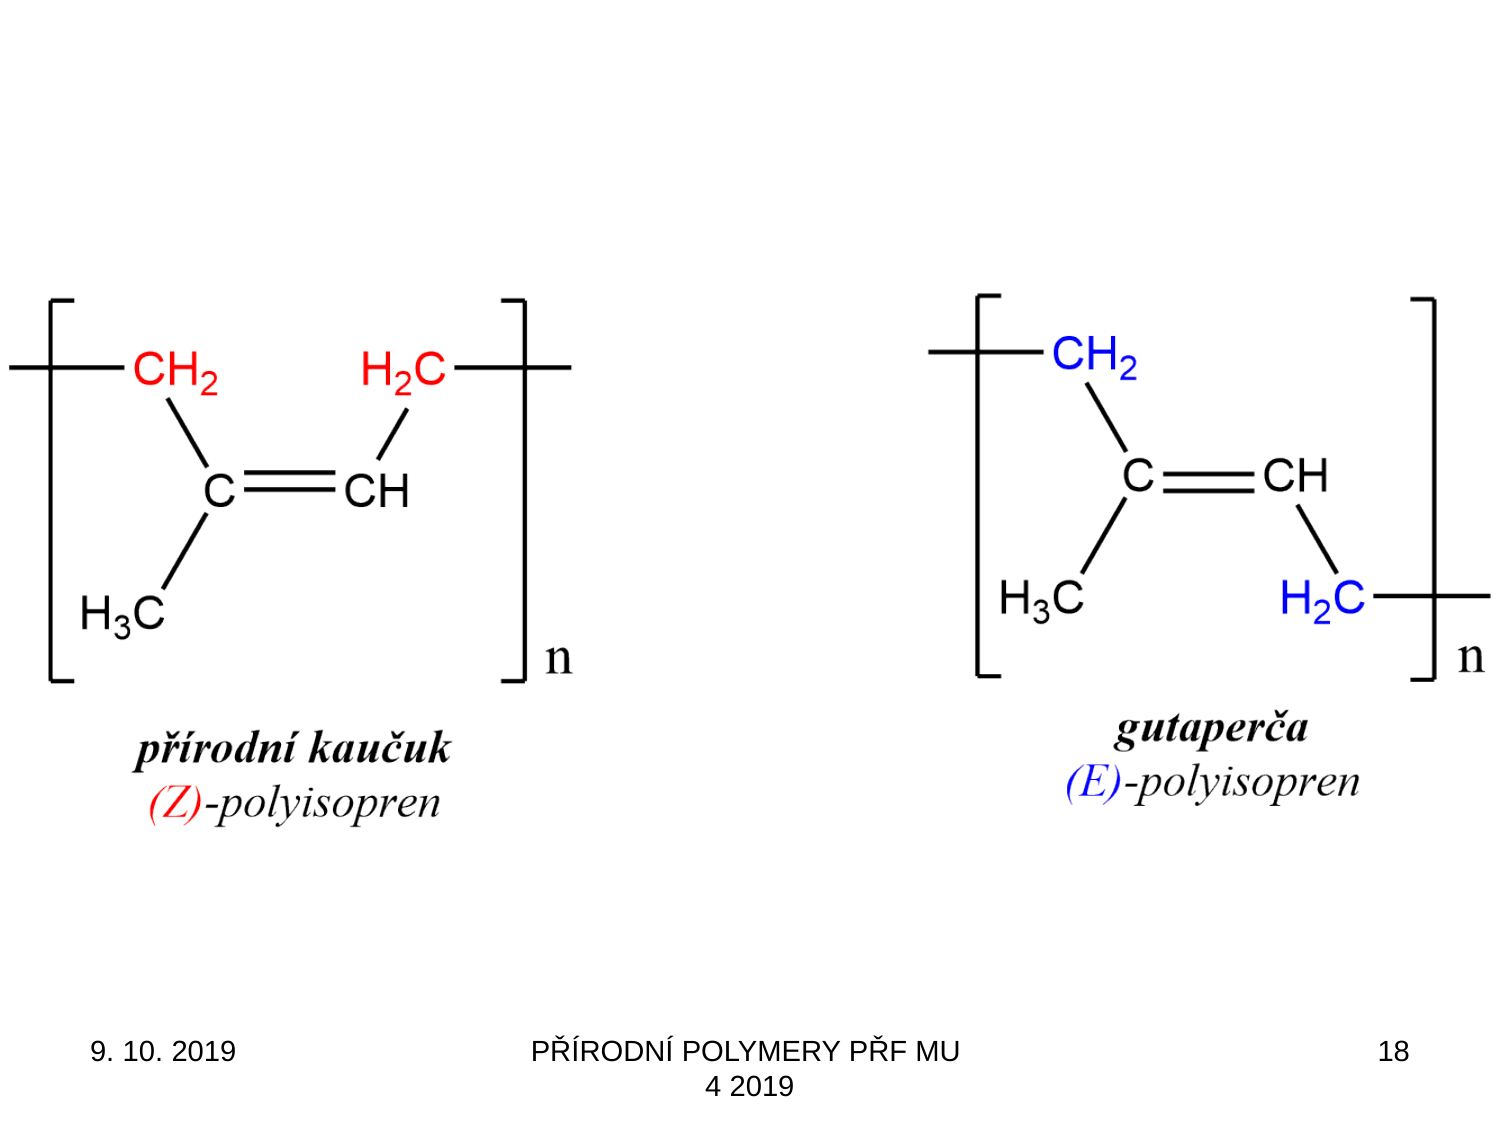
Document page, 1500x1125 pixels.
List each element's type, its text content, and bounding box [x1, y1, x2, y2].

picture [0, 284, 1500, 841]
slide_number 18 [1074, 1024, 1426, 1103]
slide_number 9. 10. 2019 [74, 1024, 426, 1103]
footer PŘÍRODNÍ POLYMERY PŘF MU 4 2019 [512, 1024, 988, 1103]
